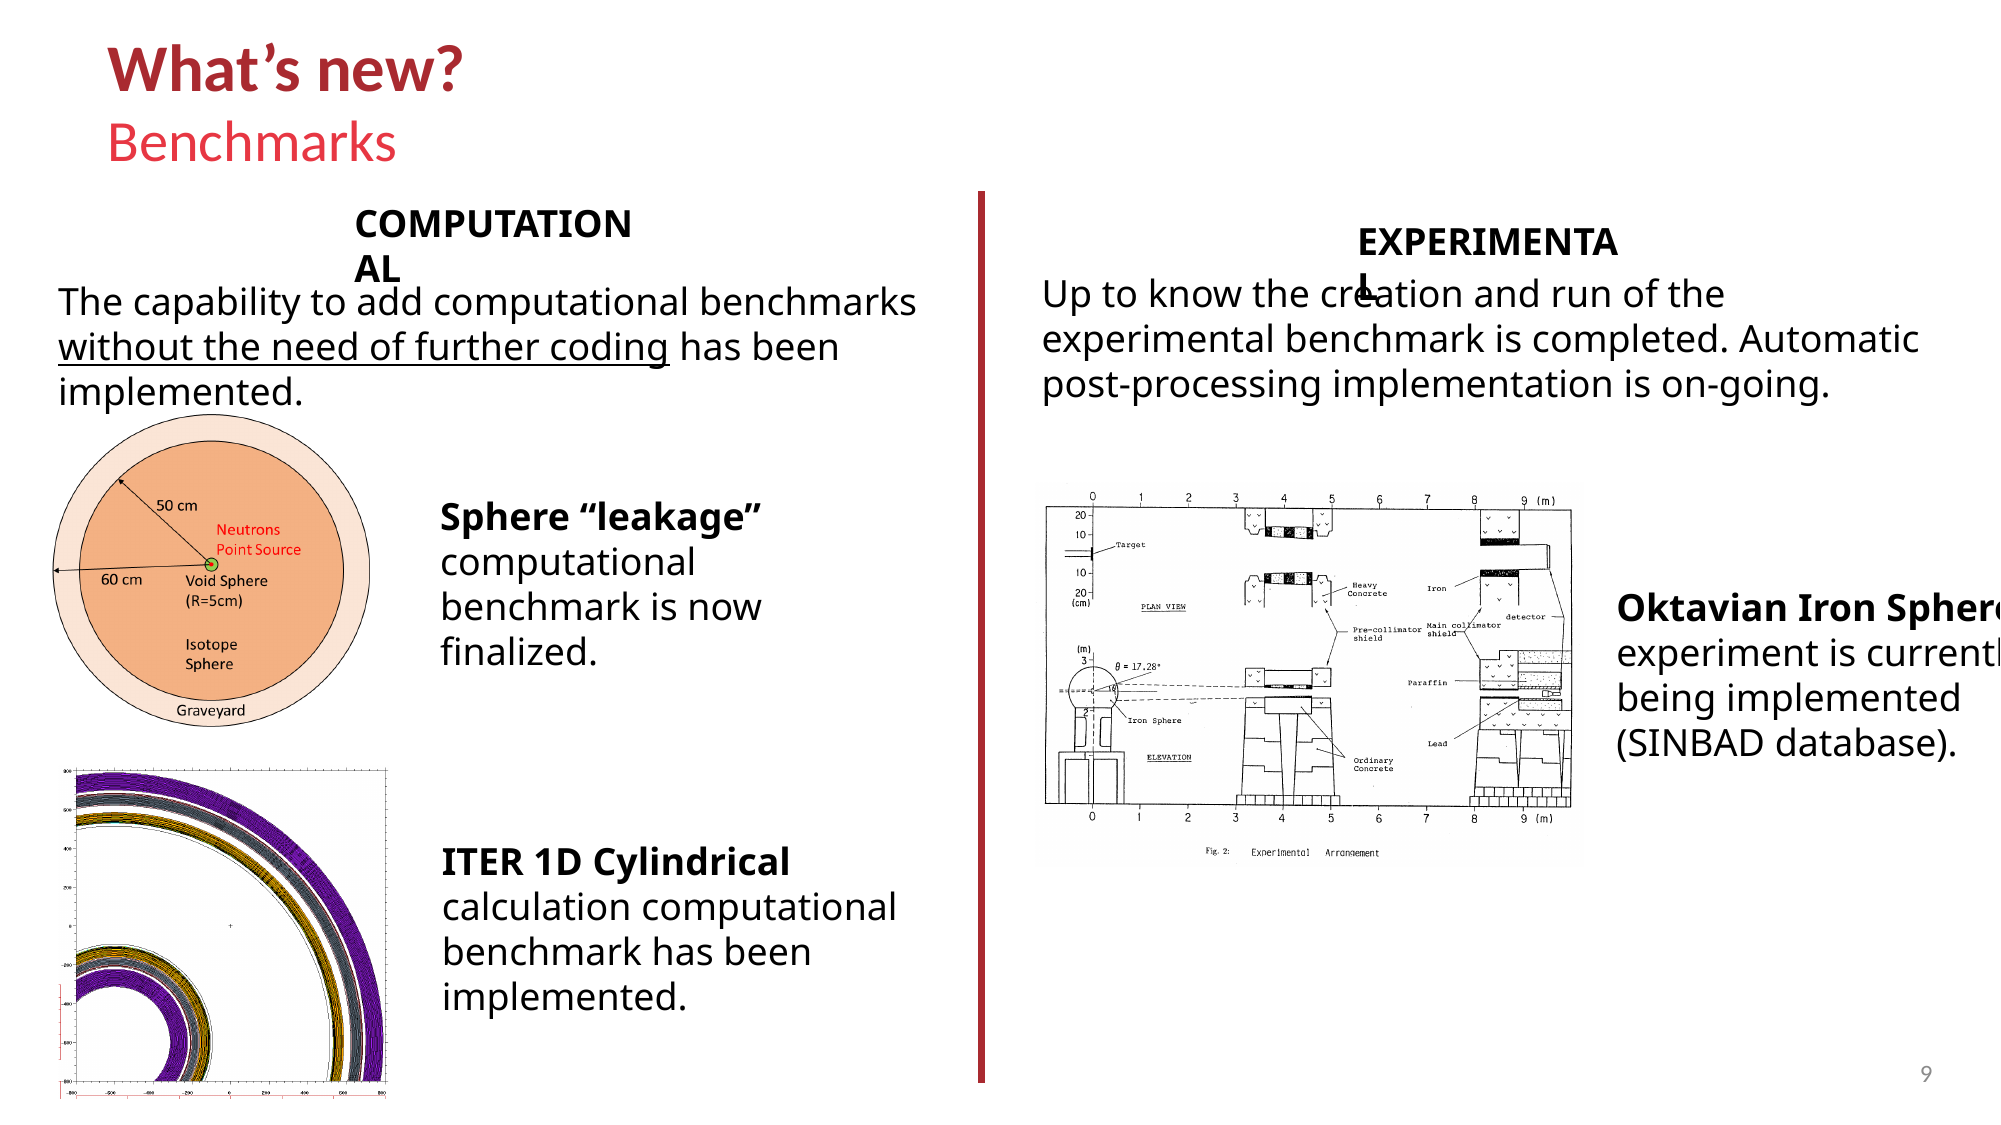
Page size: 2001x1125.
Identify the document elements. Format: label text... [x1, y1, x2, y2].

picture [11, 765, 389, 1102]
text_box Oktavian Iron Sphere experiment is currently being implemented (SINBAD database). [1601, 576, 2000, 772]
list What’s new? [92, 26, 1911, 101]
text_box The capability to add computational benchmarks without the need of further coding has been implemented. [43, 270, 963, 421]
list Benchmarks [92, 104, 1902, 188]
picture [1035, 482, 1584, 867]
text_box EXPERIMENTAL [1342, 210, 1653, 262]
picture [47, 414, 370, 730]
text_box Up to know the creation and run of the experimental benchmark is completed. Automatic post-processing implementation is on-going. [1026, 262, 1946, 413]
slide_number 9 [1497, 1042, 1948, 1103]
text_box Sphere “leakage” computational benchmark is now finalized. [425, 485, 915, 681]
text_box ITER 1D Cylindrical calculation computational benchmark has been implemented. [427, 830, 978, 1026]
text_box COMPUTATIONAL [339, 192, 651, 270]
text_box ITER 1D Cylindrical calculation computational benchmark has been implemented. [985, 830, 995, 1026]
